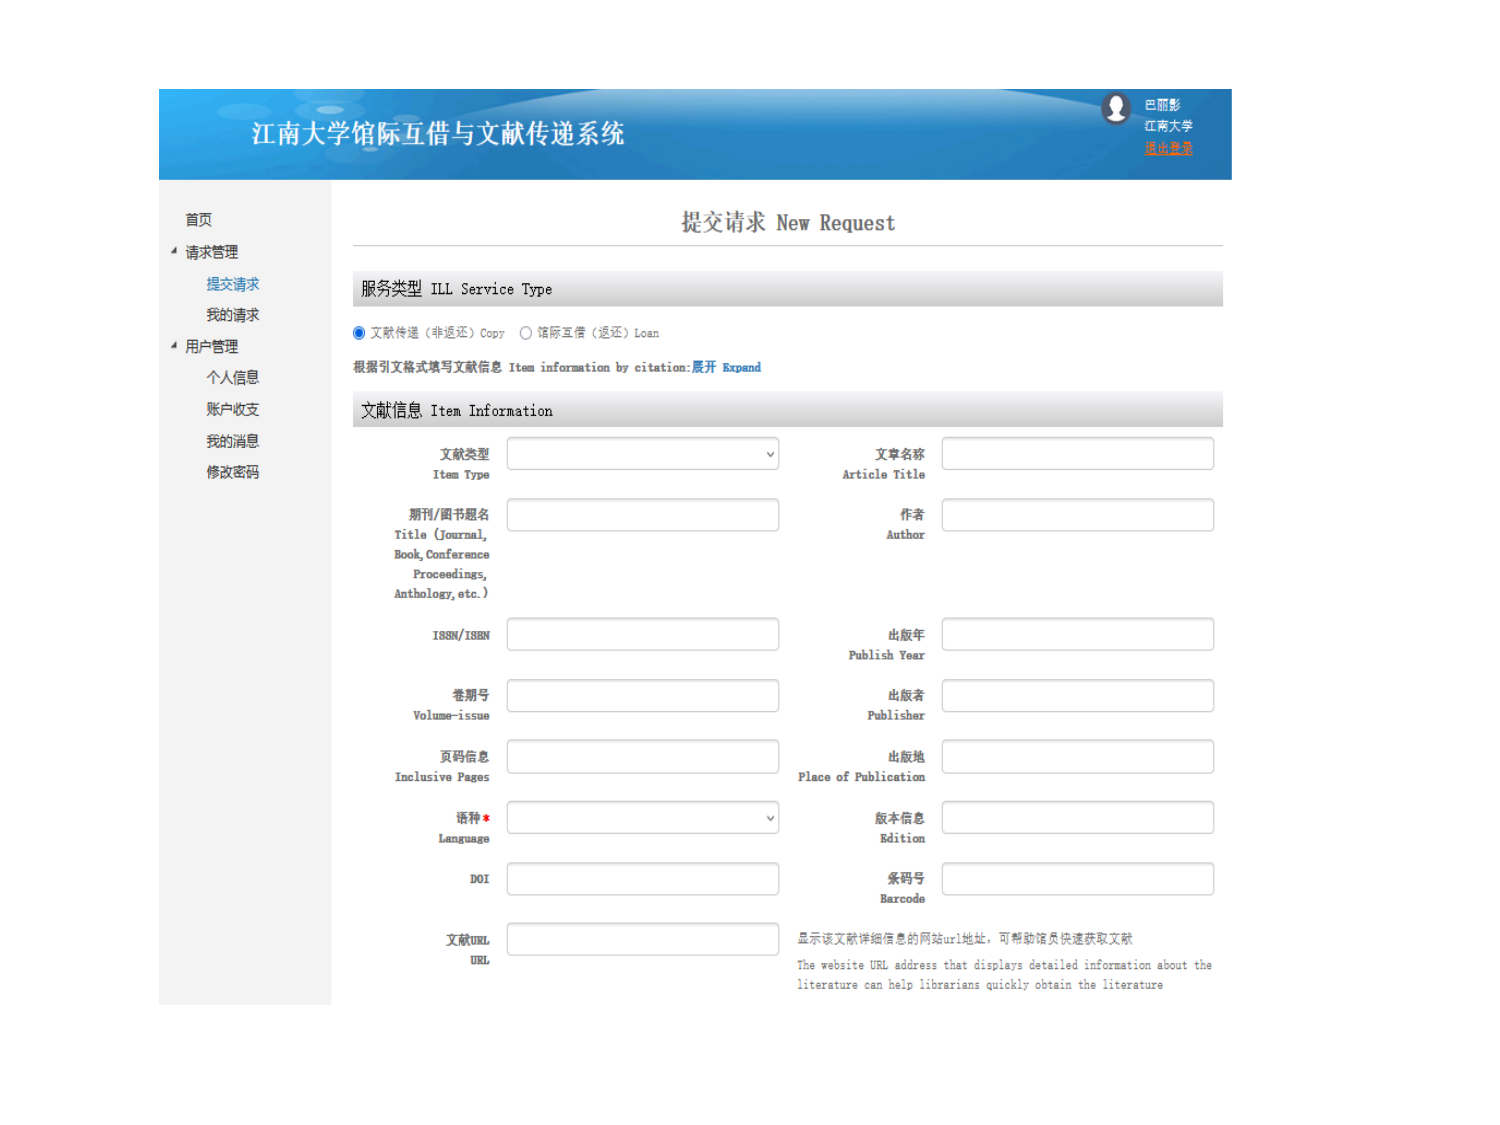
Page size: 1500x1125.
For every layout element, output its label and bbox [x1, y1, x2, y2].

list [159, 89, 1306, 1005]
